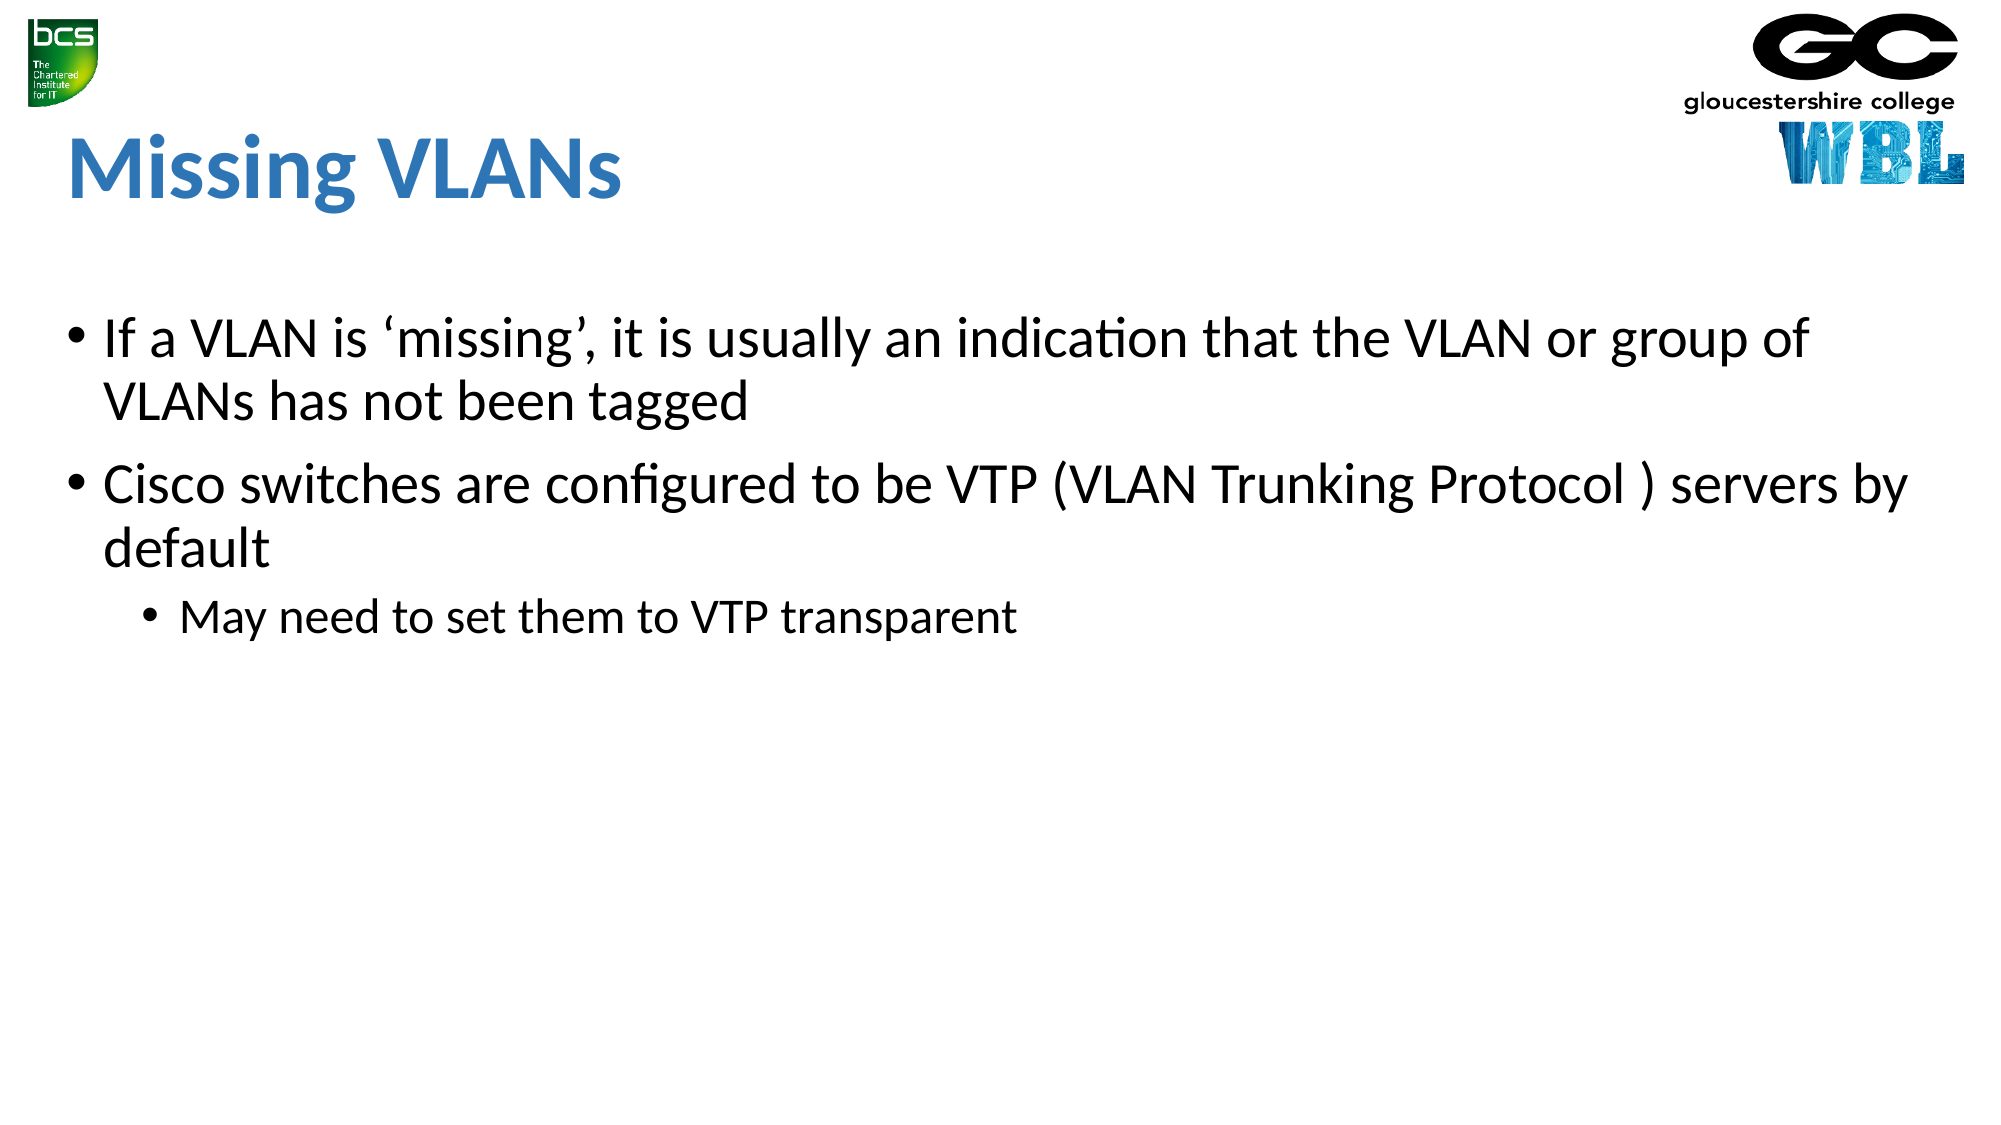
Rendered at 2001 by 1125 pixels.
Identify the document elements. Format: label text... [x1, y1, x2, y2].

list If a VLAN is ‘missing’, it is usually an indication that the VLAN or group of VLANs has not been tagged Cisco switches are configured to be VTP (VLAN Trunking Protocol ) servers by default May need to set them to VTP transparent [51, 299, 1953, 1110]
picture [1953, 163, 1959, 172]
picture [1674, 5, 1964, 155]
picture [28, 19, 98, 107]
title Missing VLANs [51, 59, 1953, 278]
